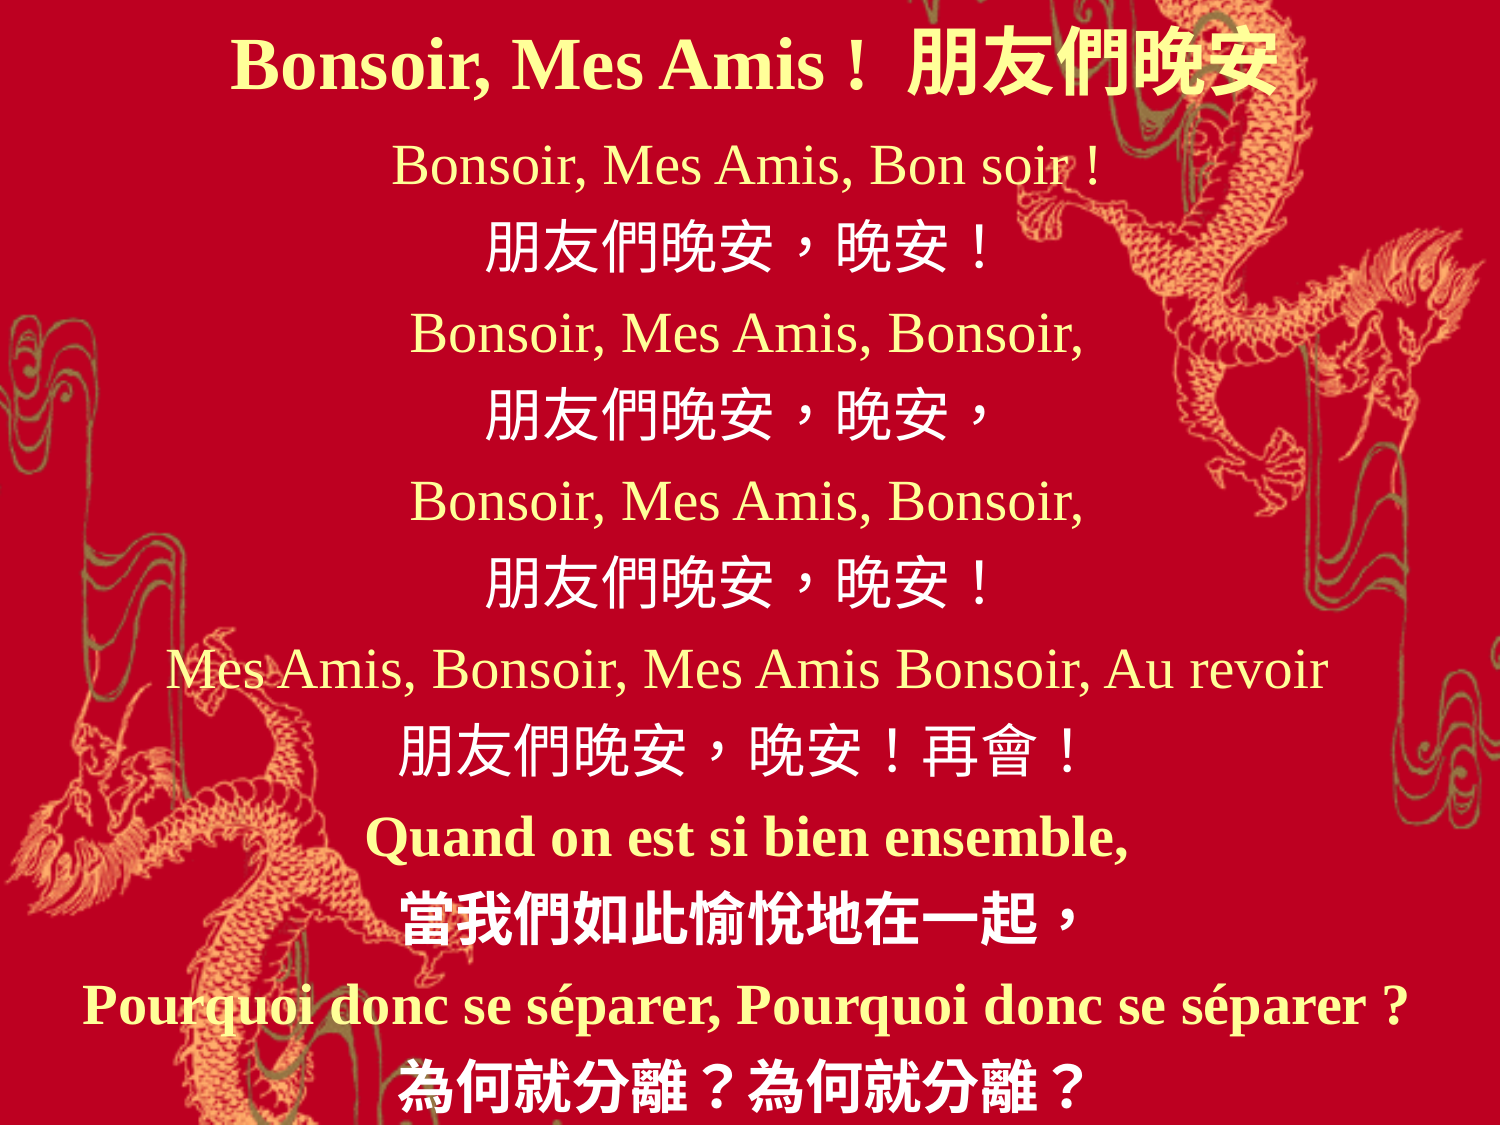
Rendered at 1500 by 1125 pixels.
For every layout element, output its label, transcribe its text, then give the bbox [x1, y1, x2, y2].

text_box Bonsoir, Mes Amis ! 朋友們晚安 [159, 7, 1353, 112]
picture [0, 0, 1500, 1125]
text_box Bonsoir, Mes Amis, Bon soir ! 朋友們晚安，晚安！ Bonsoir, Mes Amis, Bonsoir, 朋友們晚安，晚安， Bonsoir, Mes Amis, Bonsoir, 朋友們晚安，晚安！ Mes Amis, Bonsoir, Mes Amis Bonsoir, Au revoir 朋友們晚安，晚安！再會！ Quand on est si bien ensemble, 當我們如此愉悅地在一起， Pourquoi donc se séparer, Pourquoi donc se séparer ? 為何就分離？為何就分離？ [29, 104, 1465, 1125]
